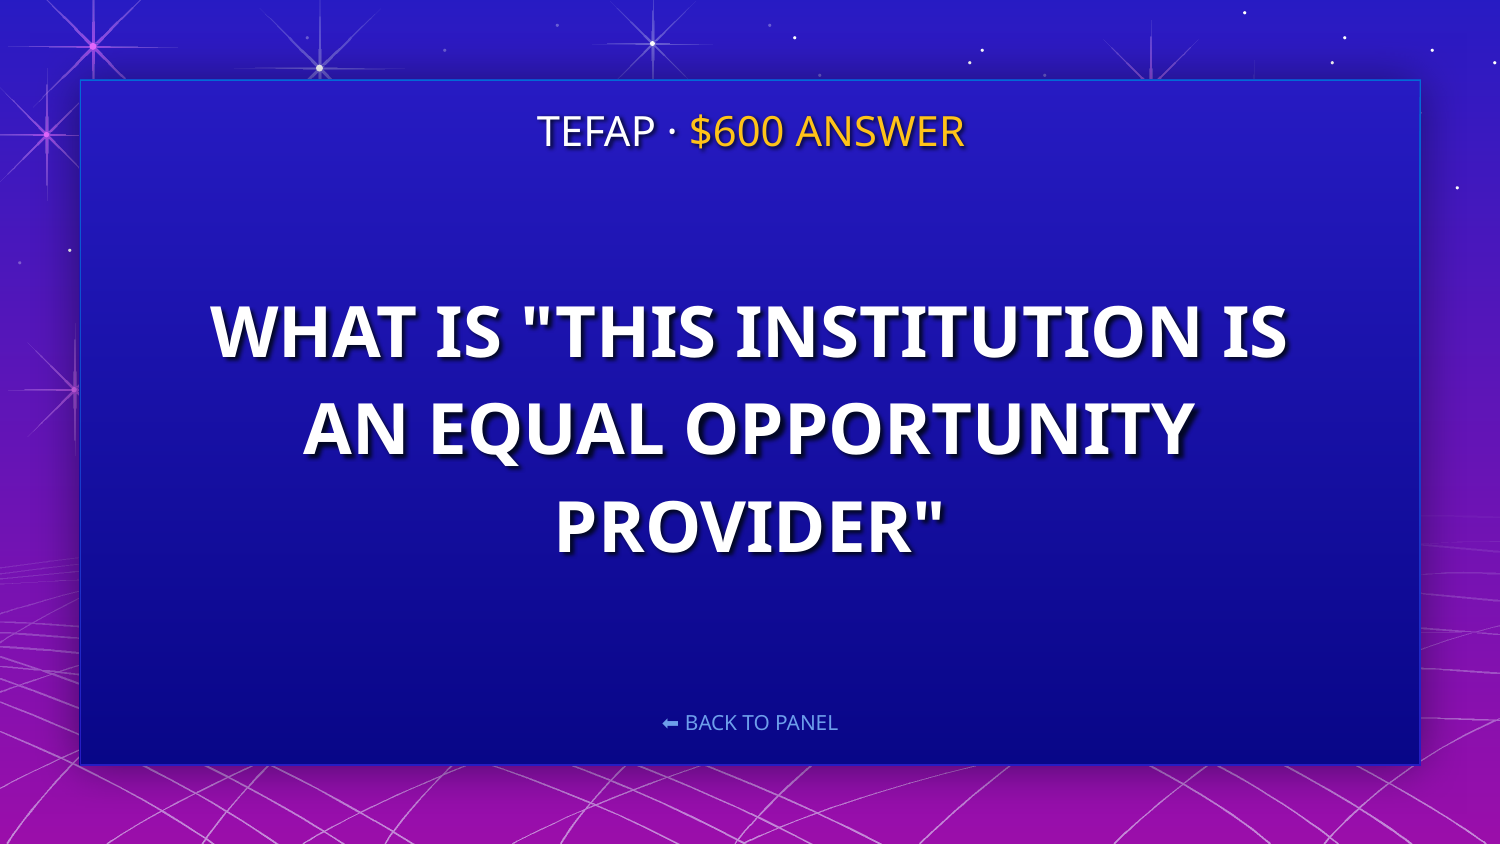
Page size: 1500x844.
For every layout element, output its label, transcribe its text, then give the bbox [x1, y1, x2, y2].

subtitle TEFAP · $600 ANSWER [170, 105, 1332, 178]
title WHAT IS "THIS INSTITUTION IS AN EQUAL OPPORTUNITY PROVIDER" [169, 158, 1331, 682]
